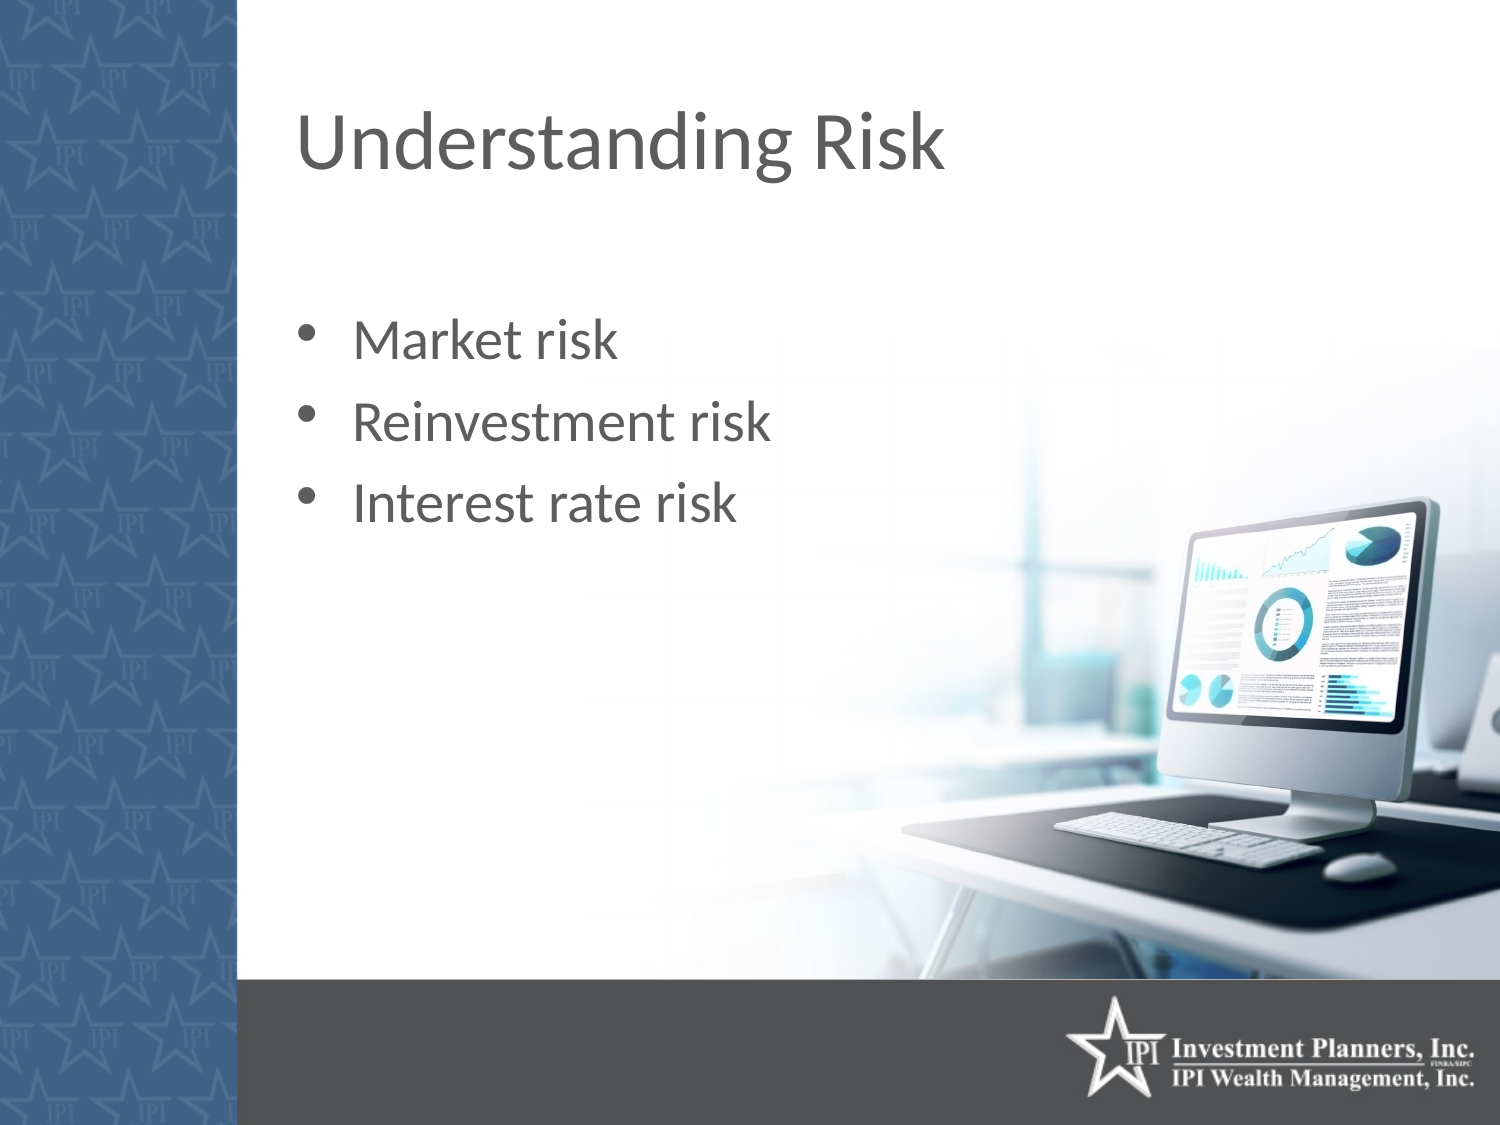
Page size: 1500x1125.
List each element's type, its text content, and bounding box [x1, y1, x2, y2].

title Understanding Risk [280, 86, 1500, 186]
list Market risk Reinvestment risk Interest rate risk [280, 293, 866, 872]
picture [0, 0, 1500, 1125]
